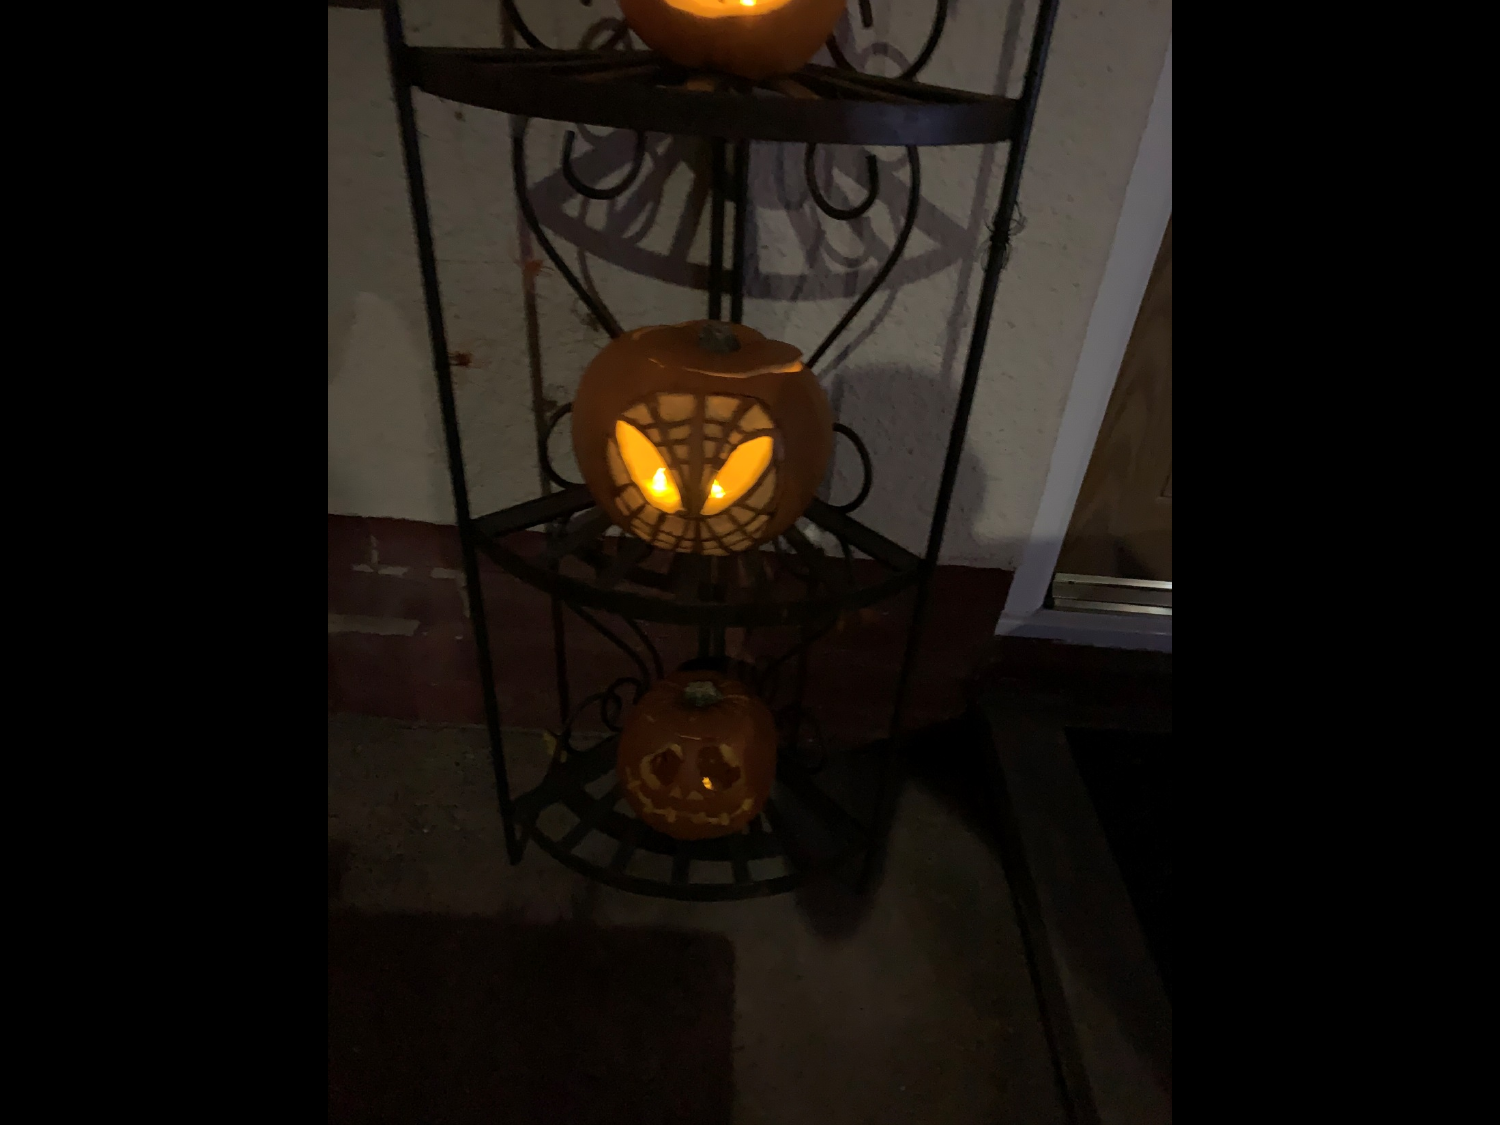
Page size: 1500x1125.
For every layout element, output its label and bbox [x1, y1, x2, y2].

picture [327, 0, 1173, 1125]
